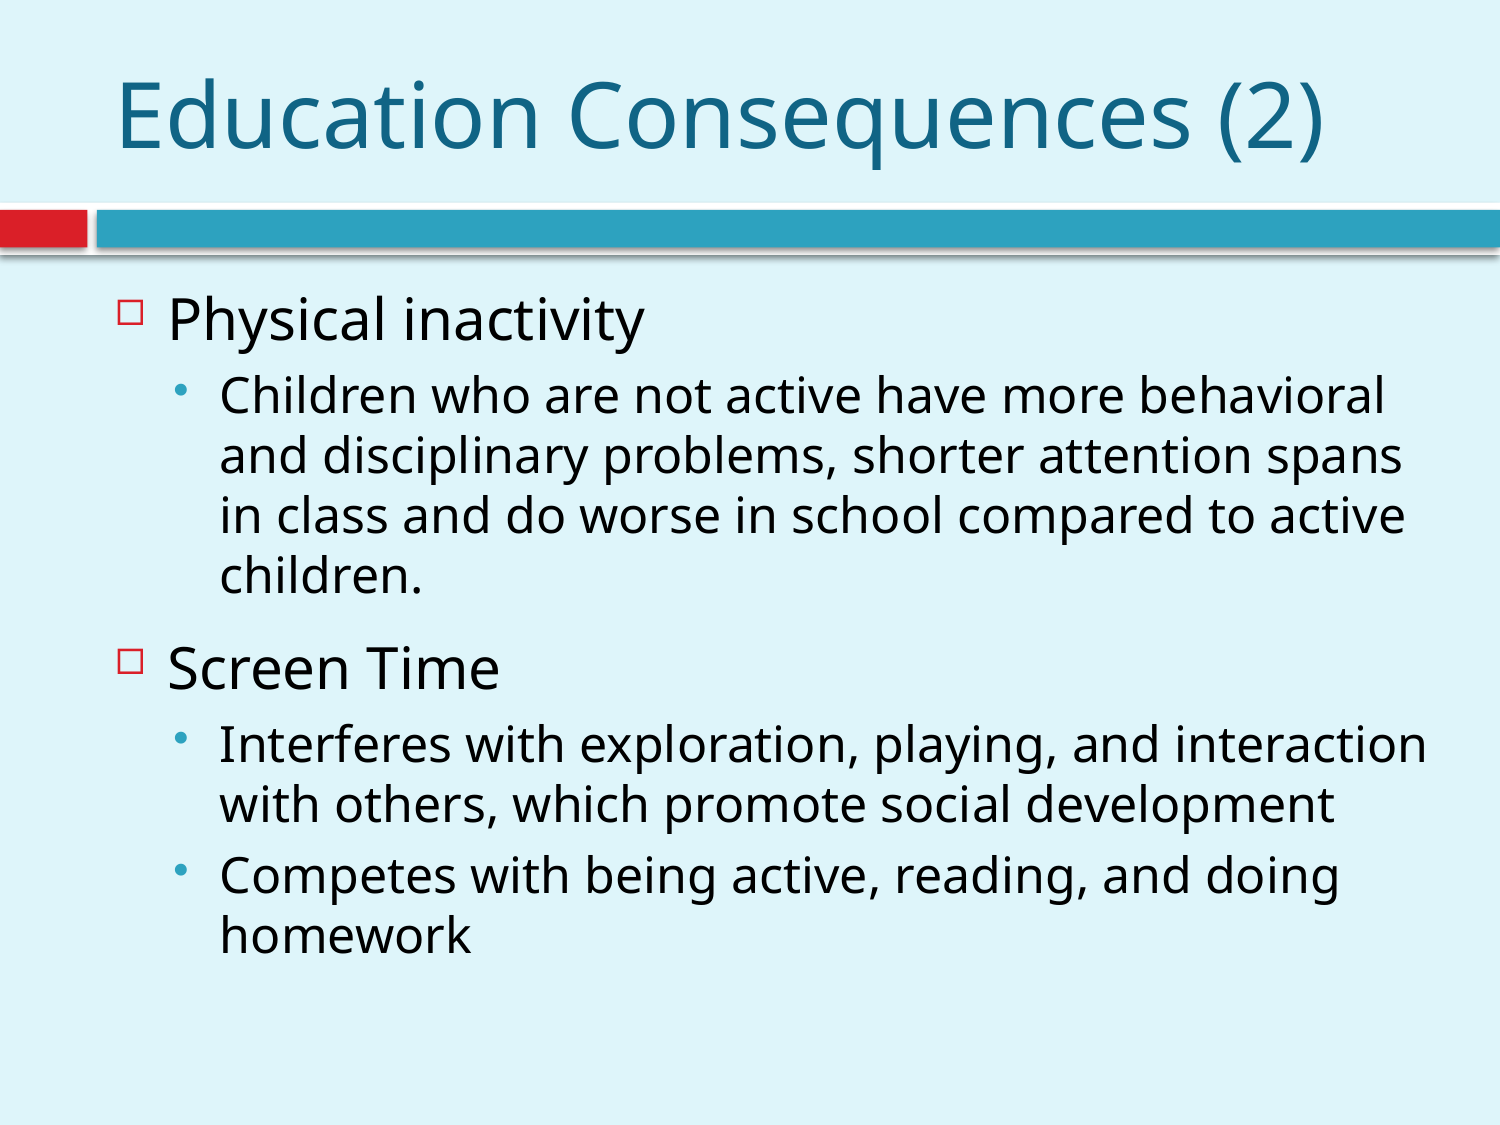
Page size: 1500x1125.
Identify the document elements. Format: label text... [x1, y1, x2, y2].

list Physical inactivity Children who are not active have more behavioral and disciplinary problems, shorter attention spans in class and do worse in school compared to active children. Screen Time Interferes with exploration, playing, and interaction with others, which promote social development Competes with being active, reading, and doing homework [99, 274, 1451, 1038]
text_box Education Consequences (2) [99, 49, 1438, 213]
